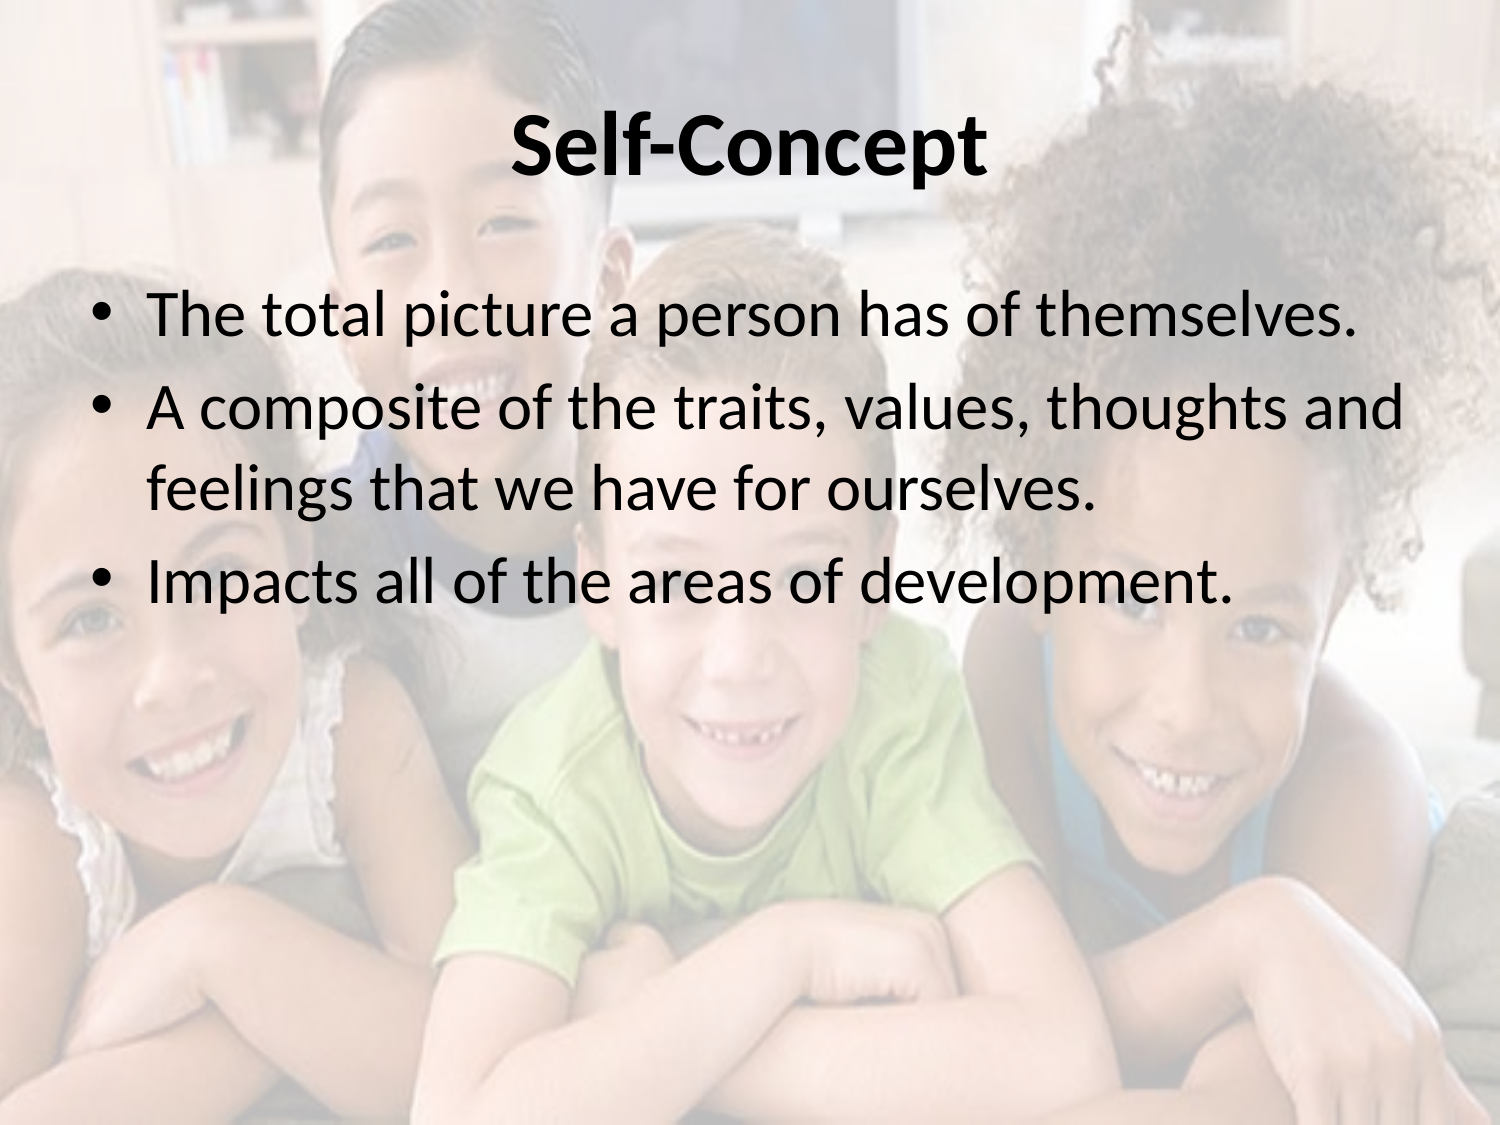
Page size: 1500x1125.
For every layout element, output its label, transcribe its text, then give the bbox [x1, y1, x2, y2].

title Self-Concept [75, 45, 1425, 233]
list The total picture a person has of themselves. A composite of the traits, values, thoughts and feelings that we have for ourselves. Impacts all of the areas of development. [75, 262, 1425, 1005]
